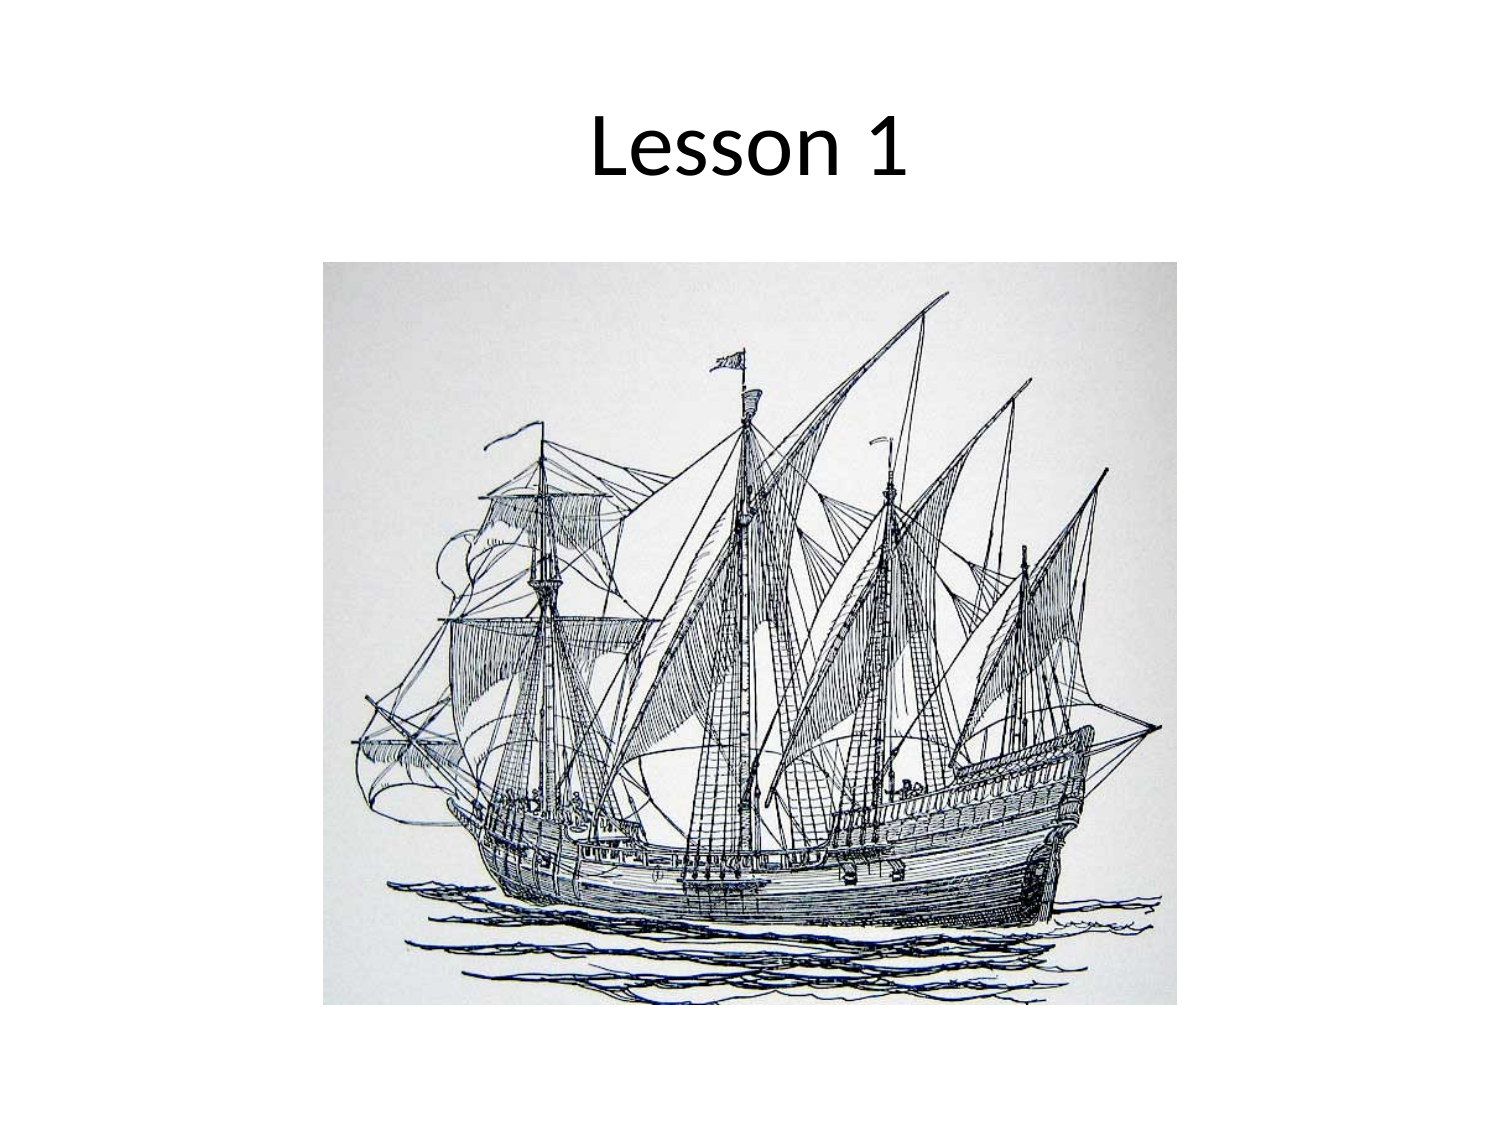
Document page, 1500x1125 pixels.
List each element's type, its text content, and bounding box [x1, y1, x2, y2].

title Lesson 1 [75, 45, 1425, 233]
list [322, 262, 1178, 1006]
